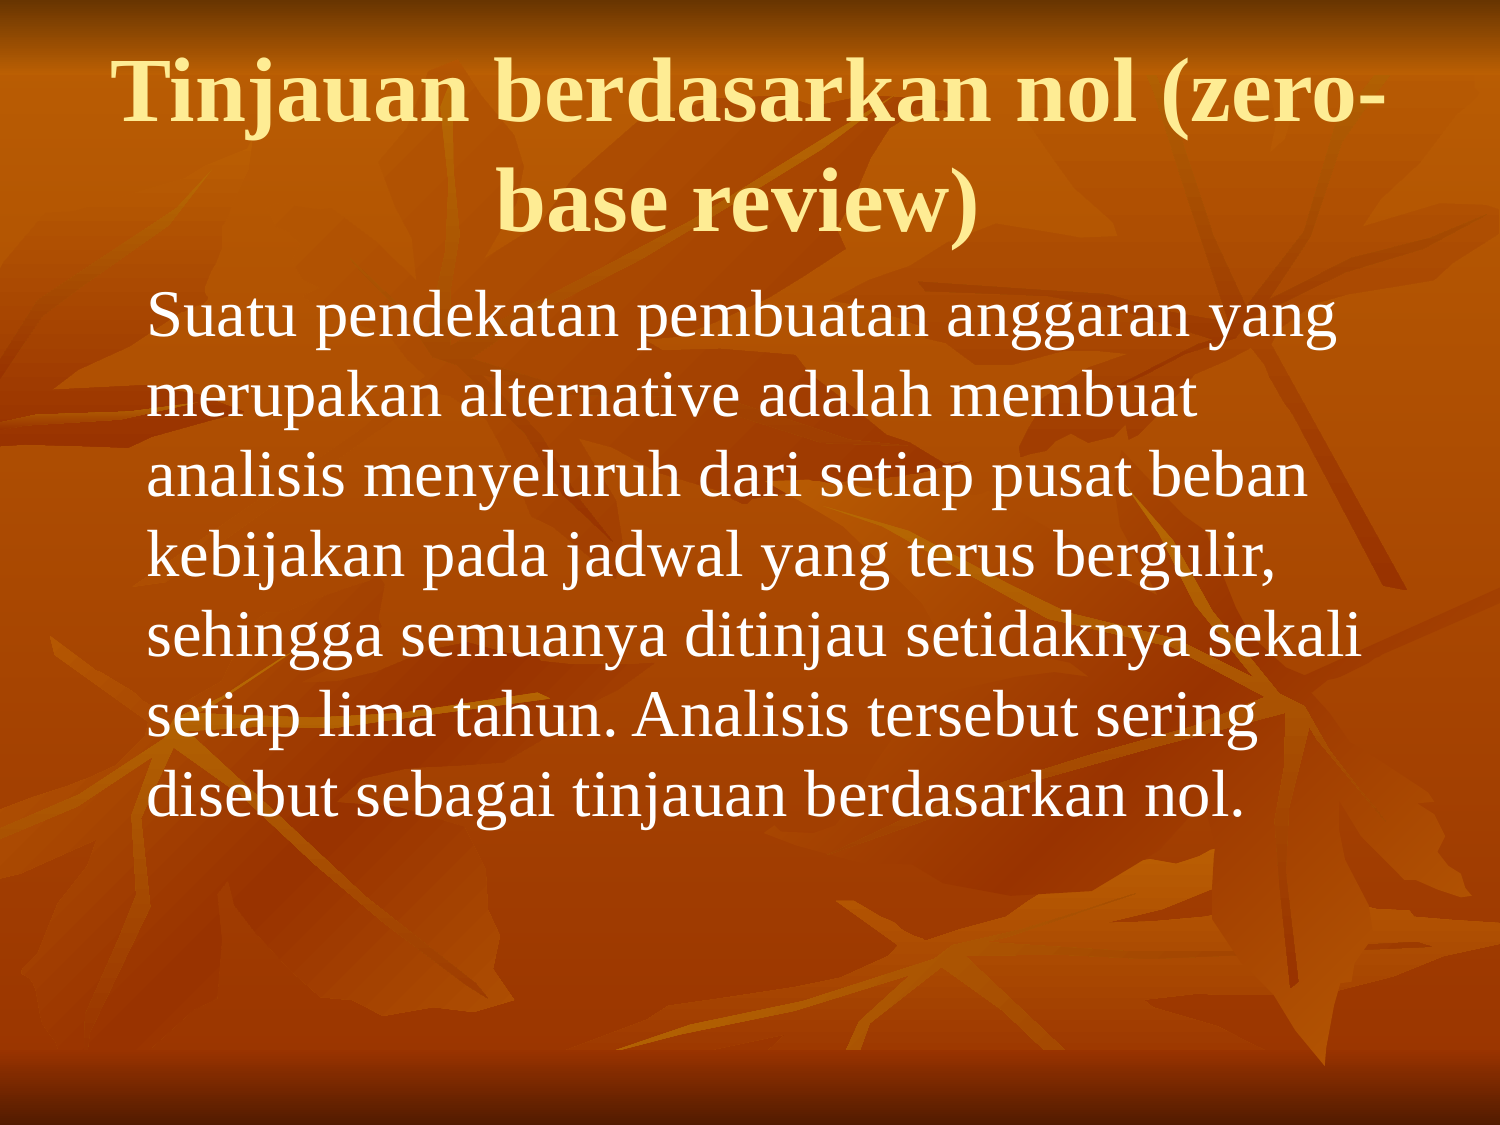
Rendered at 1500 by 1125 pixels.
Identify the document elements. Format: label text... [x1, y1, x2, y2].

list Suatu pendekatan pembuatan anggaran yang merupakan alternative adalah membuat analisis menyeluruh dari setiap pusat beban kebijakan pada jadwal yang terus bergulir, sehingga semuanya ditinjau setidaknya sekali setiap lima tahun. Analisis tersebut sering disebut sebagai tinjauan berdasarkan nol. [74, 262, 1426, 1006]
title Tinjauan berdasarkan nol (zero-base review) [74, 45, 1426, 234]
